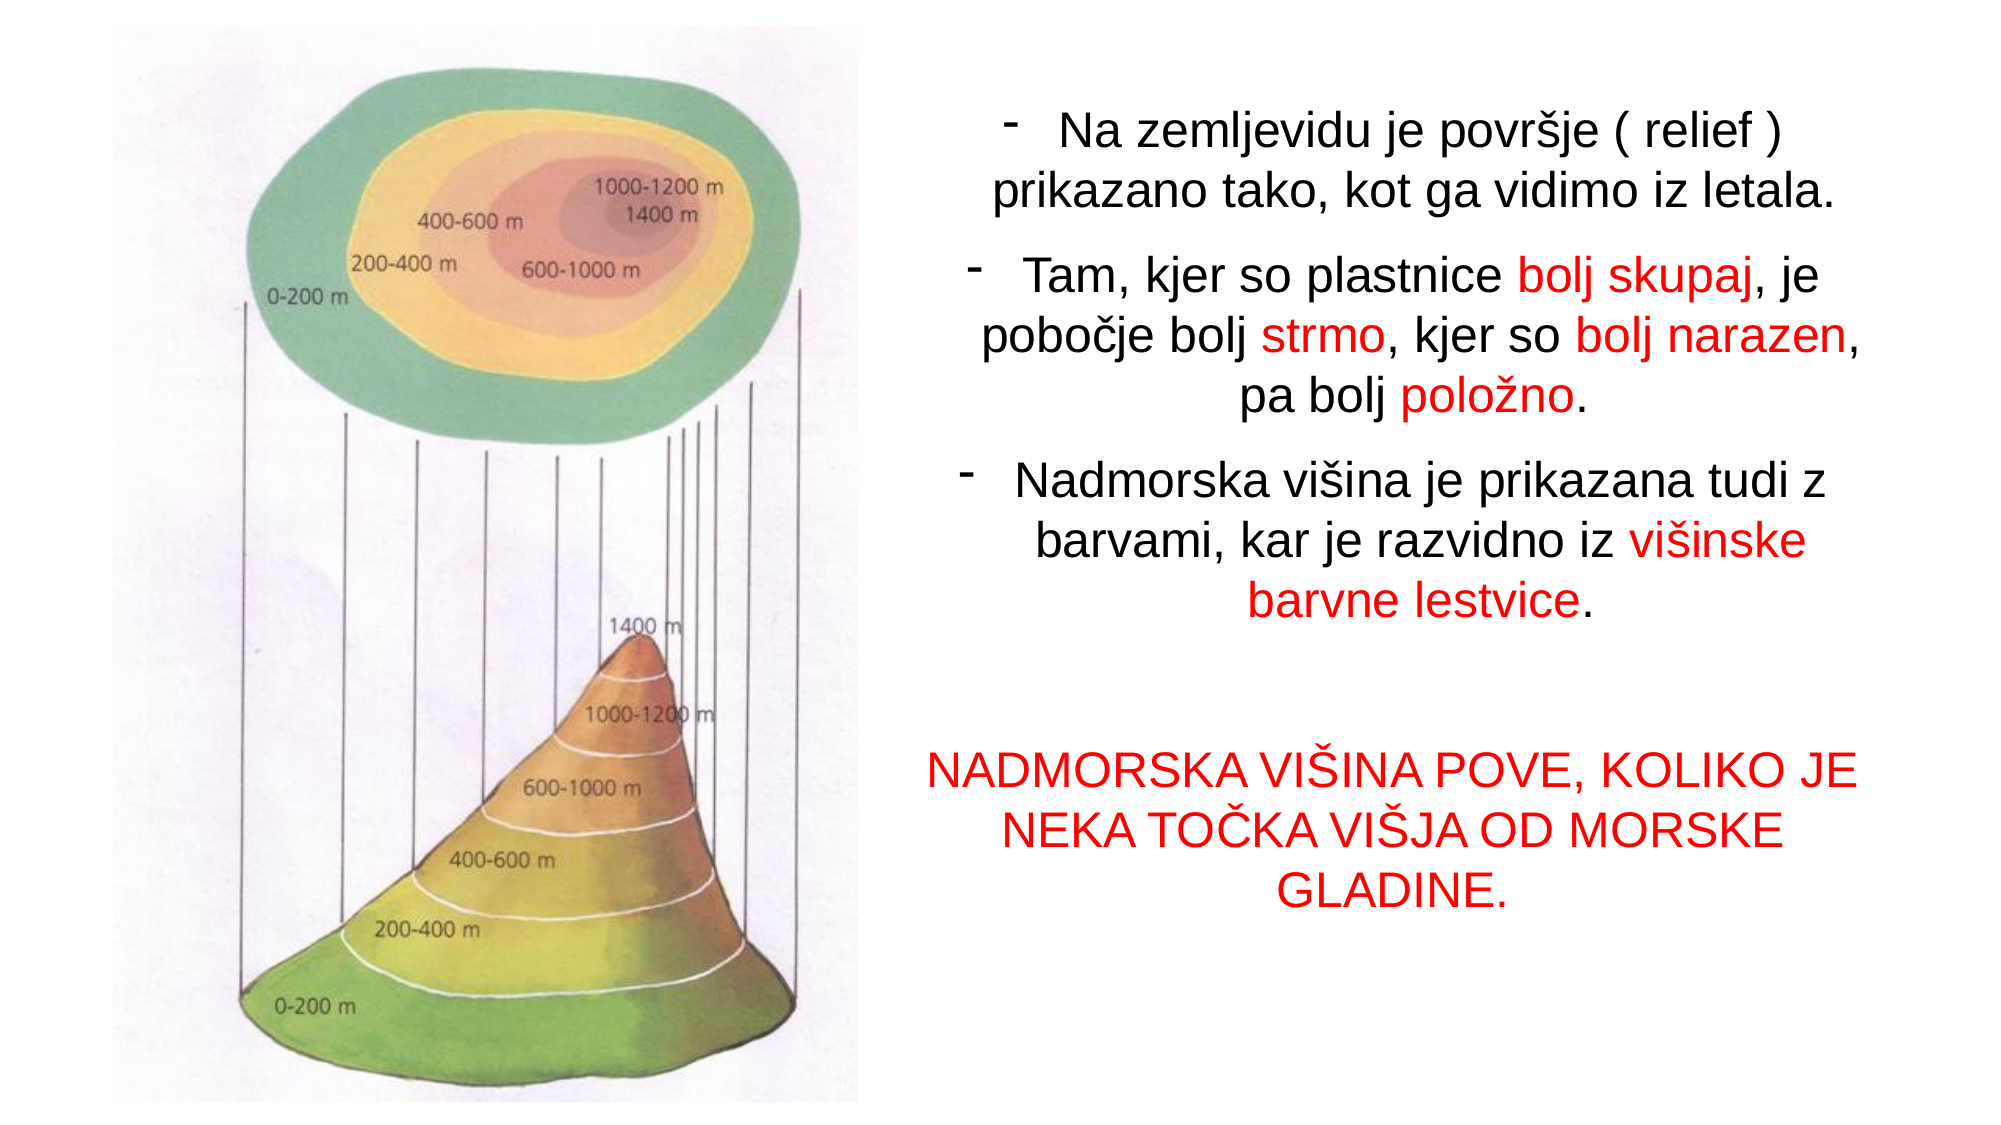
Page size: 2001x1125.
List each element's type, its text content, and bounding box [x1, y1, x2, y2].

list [113, 26, 858, 1102]
text_box Na zemljevidu je površje ( relief ) prikazano tako, kot ga vidimo iz letala. Tam, kjer so plastnice bolj skupaj, je pobočje bolj strmo, kjer so bolj narazen, pa bolj položno. Nadmorska višina je prikazana tudi z barvami, kar je razvidno iz višinske barvne lestvice. NADMORSKA VIŠINA POVE, KOLIKO JE NEKA TOČKA VIŠJA OD MORSKE GLADINE. [904, 90, 1883, 925]
